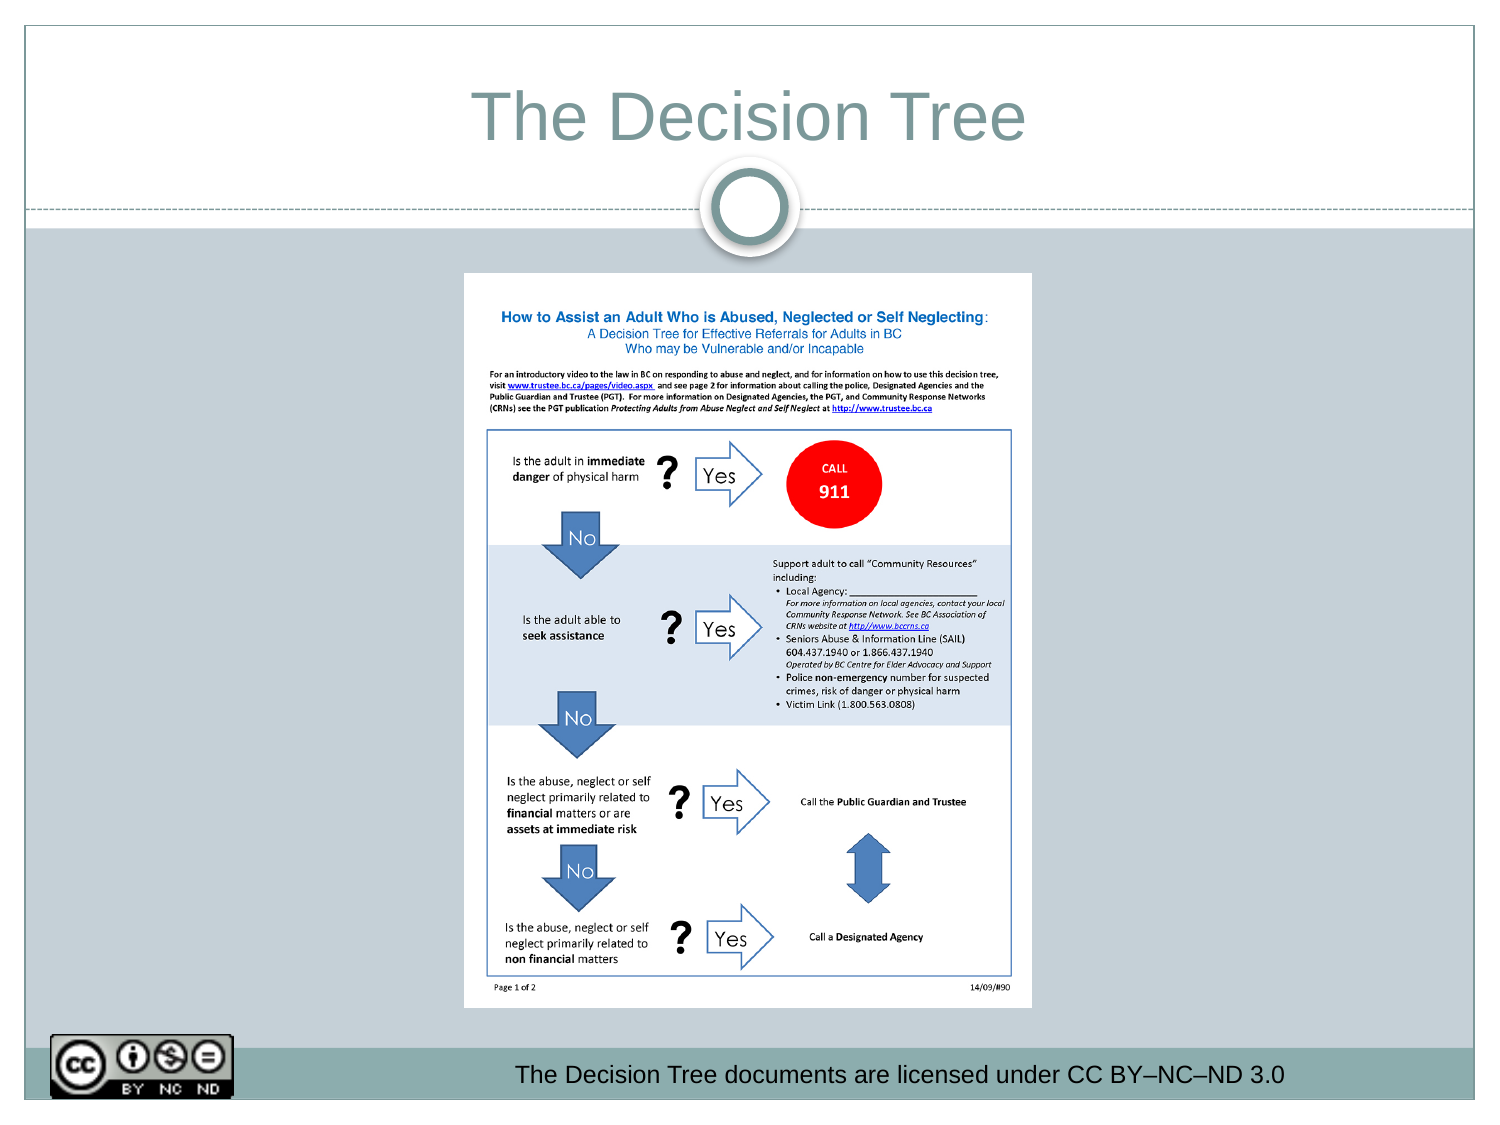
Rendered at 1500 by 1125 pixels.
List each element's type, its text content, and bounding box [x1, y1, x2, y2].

picture [49, 1034, 234, 1100]
footer The Decision Tree documents are licensed under CC BY–NC–ND 3.0 [50, 1051, 1405, 1112]
title The Decision Tree [49, 37, 1450, 162]
picture [464, 273, 1032, 1008]
